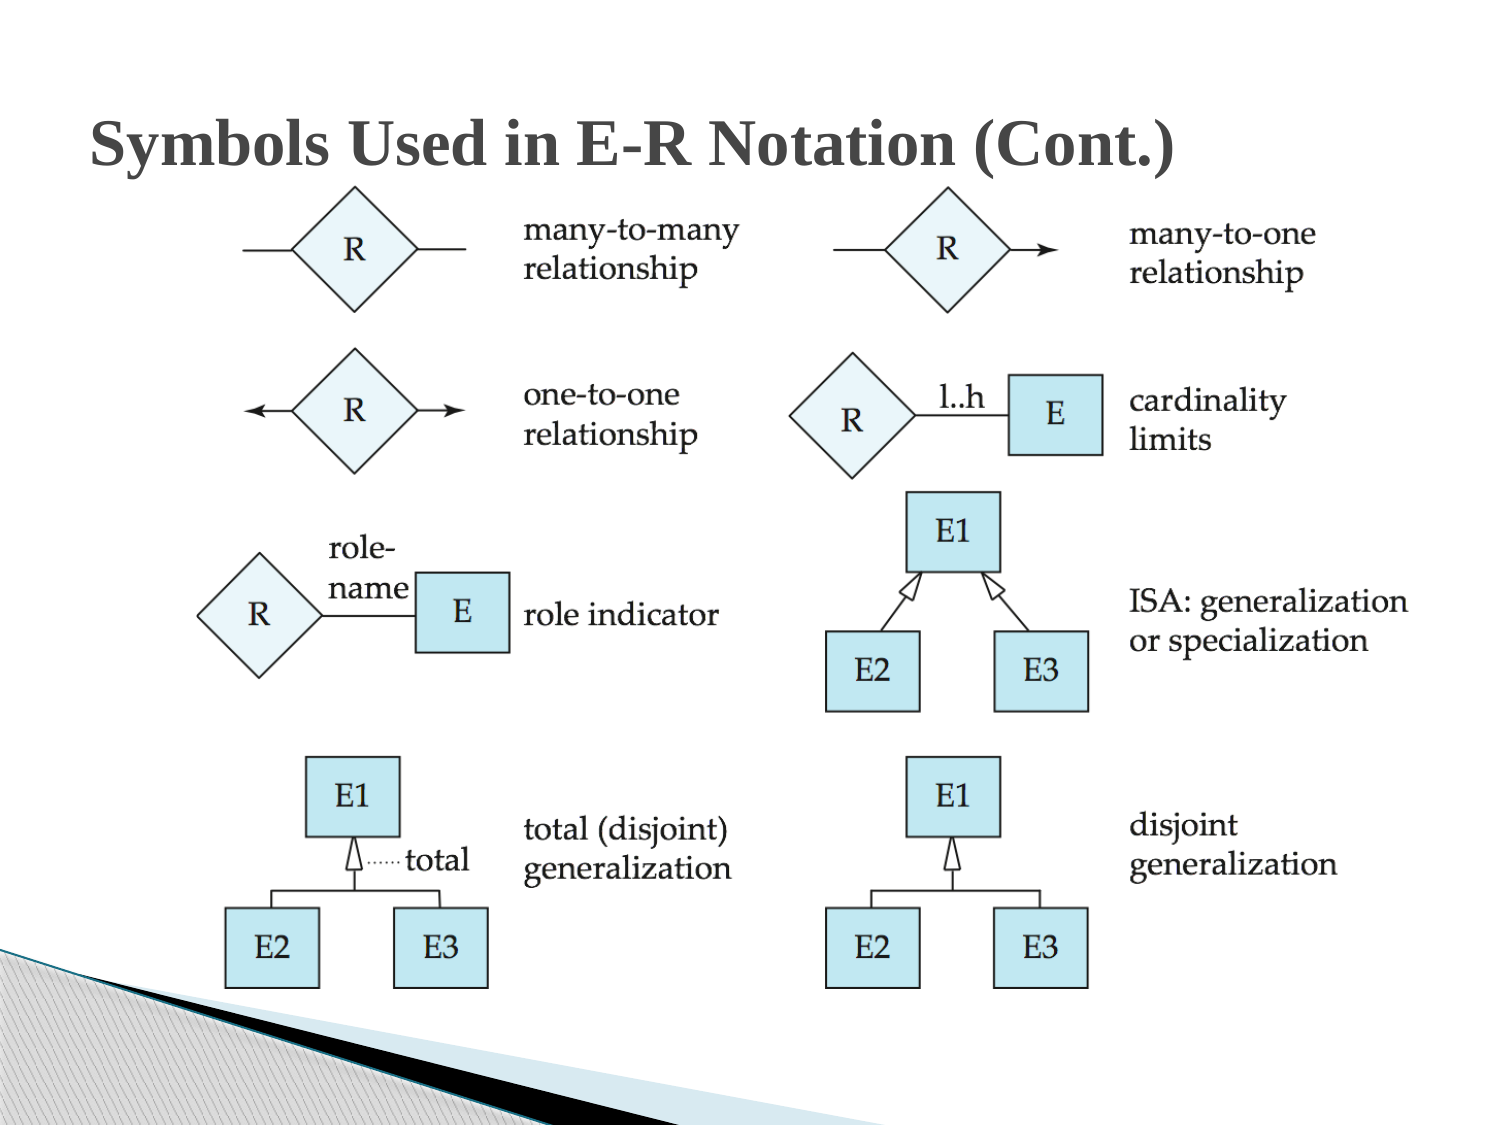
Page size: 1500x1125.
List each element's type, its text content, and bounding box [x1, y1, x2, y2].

title Symbols Used in E-R Notation (Cont.) [75, 45, 1425, 233]
picture [196, 160, 1417, 990]
